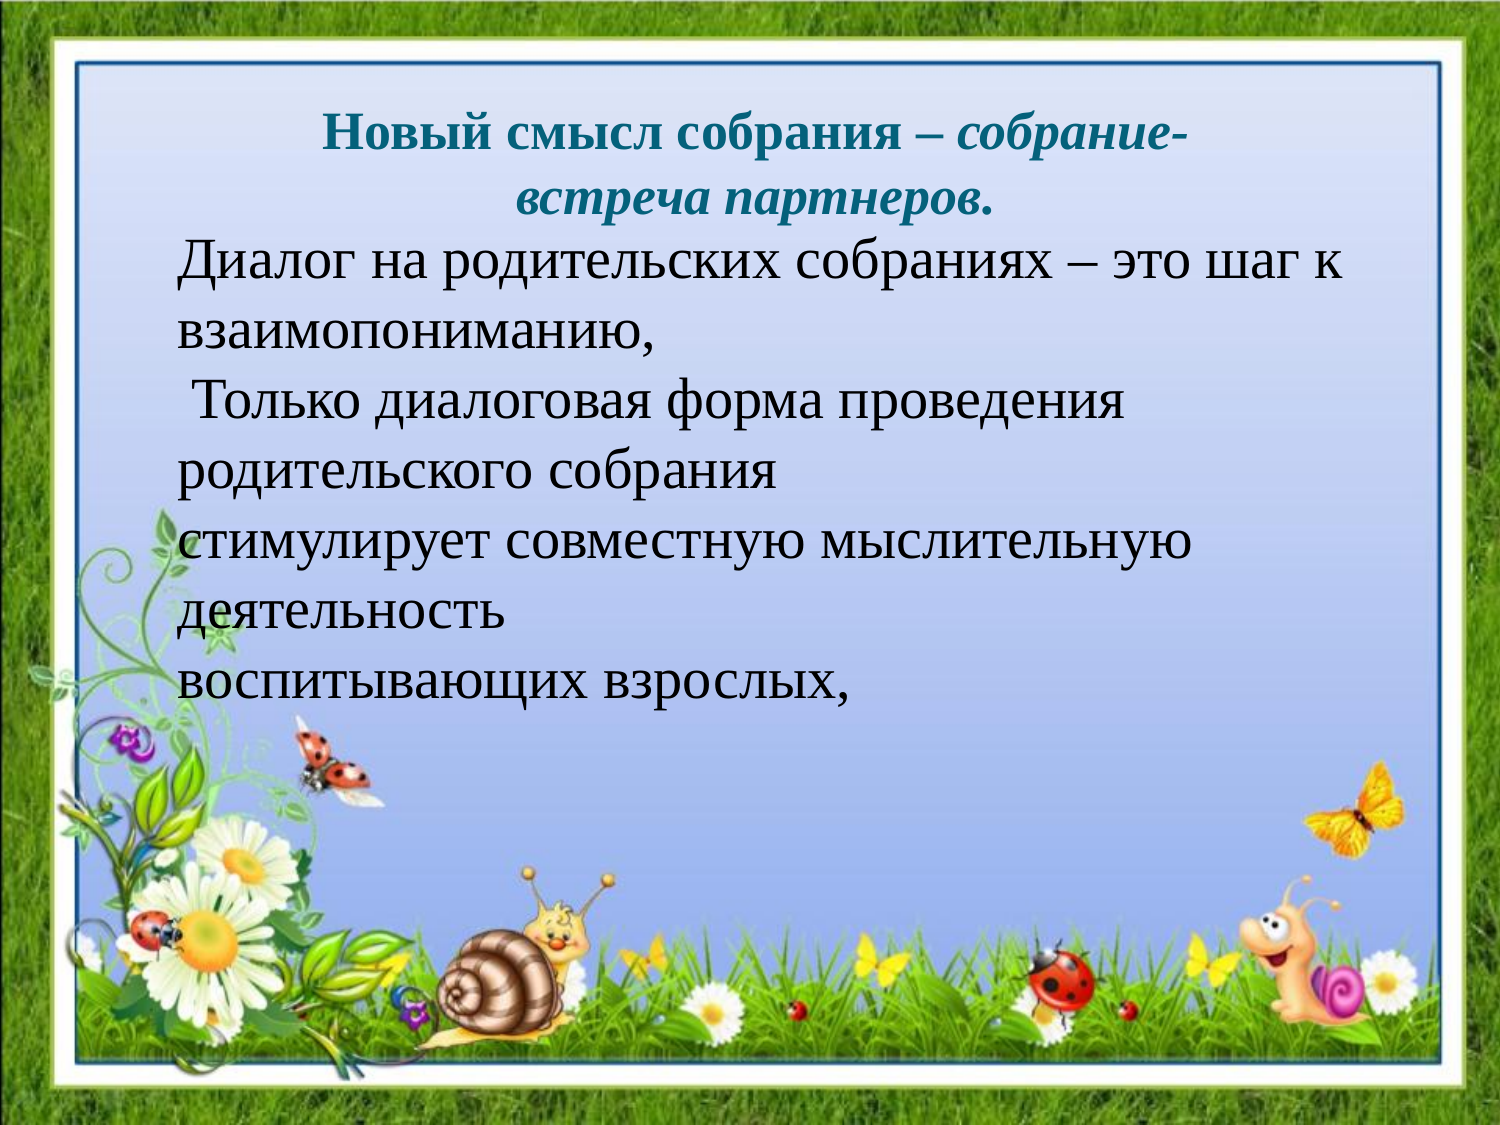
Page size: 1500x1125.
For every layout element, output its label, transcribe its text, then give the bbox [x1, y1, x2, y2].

title Новый смысл собрания – собрание- встреча партнеров. [75, 87, 1438, 225]
text_box Диалог на родительских собраниях – это шаг к взаимопониманию, Только диалоговая форма проведения родительского собрания стимулирует совместную мыслительную деятельность воспитывающих взрослых, [162, 212, 1400, 718]
picture [0, 0, 1500, 1125]
